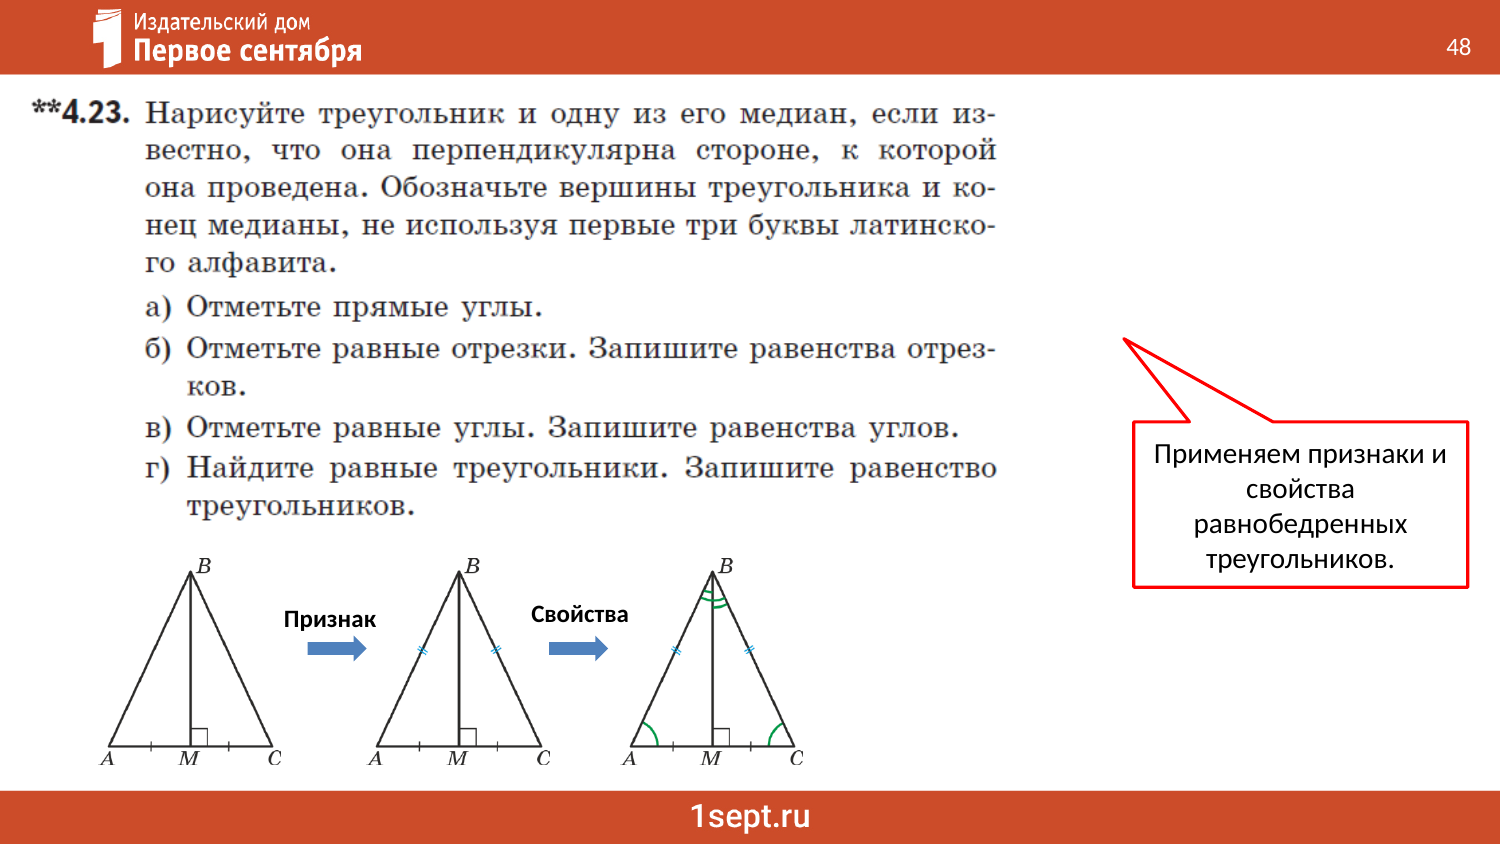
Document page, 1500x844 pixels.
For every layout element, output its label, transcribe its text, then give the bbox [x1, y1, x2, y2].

picture [0, 0, 1500, 844]
text_box [305, 640, 361, 664]
text_box Применяем признаки и свойства равнобедренных треугольников. [1122, 336, 1470, 590]
slide_number 48 [1417, 23, 1487, 69]
text_box [554, 635, 611, 664]
text_box Свойства [554, 590, 614, 635]
text_box Признак [286, 594, 361, 640]
